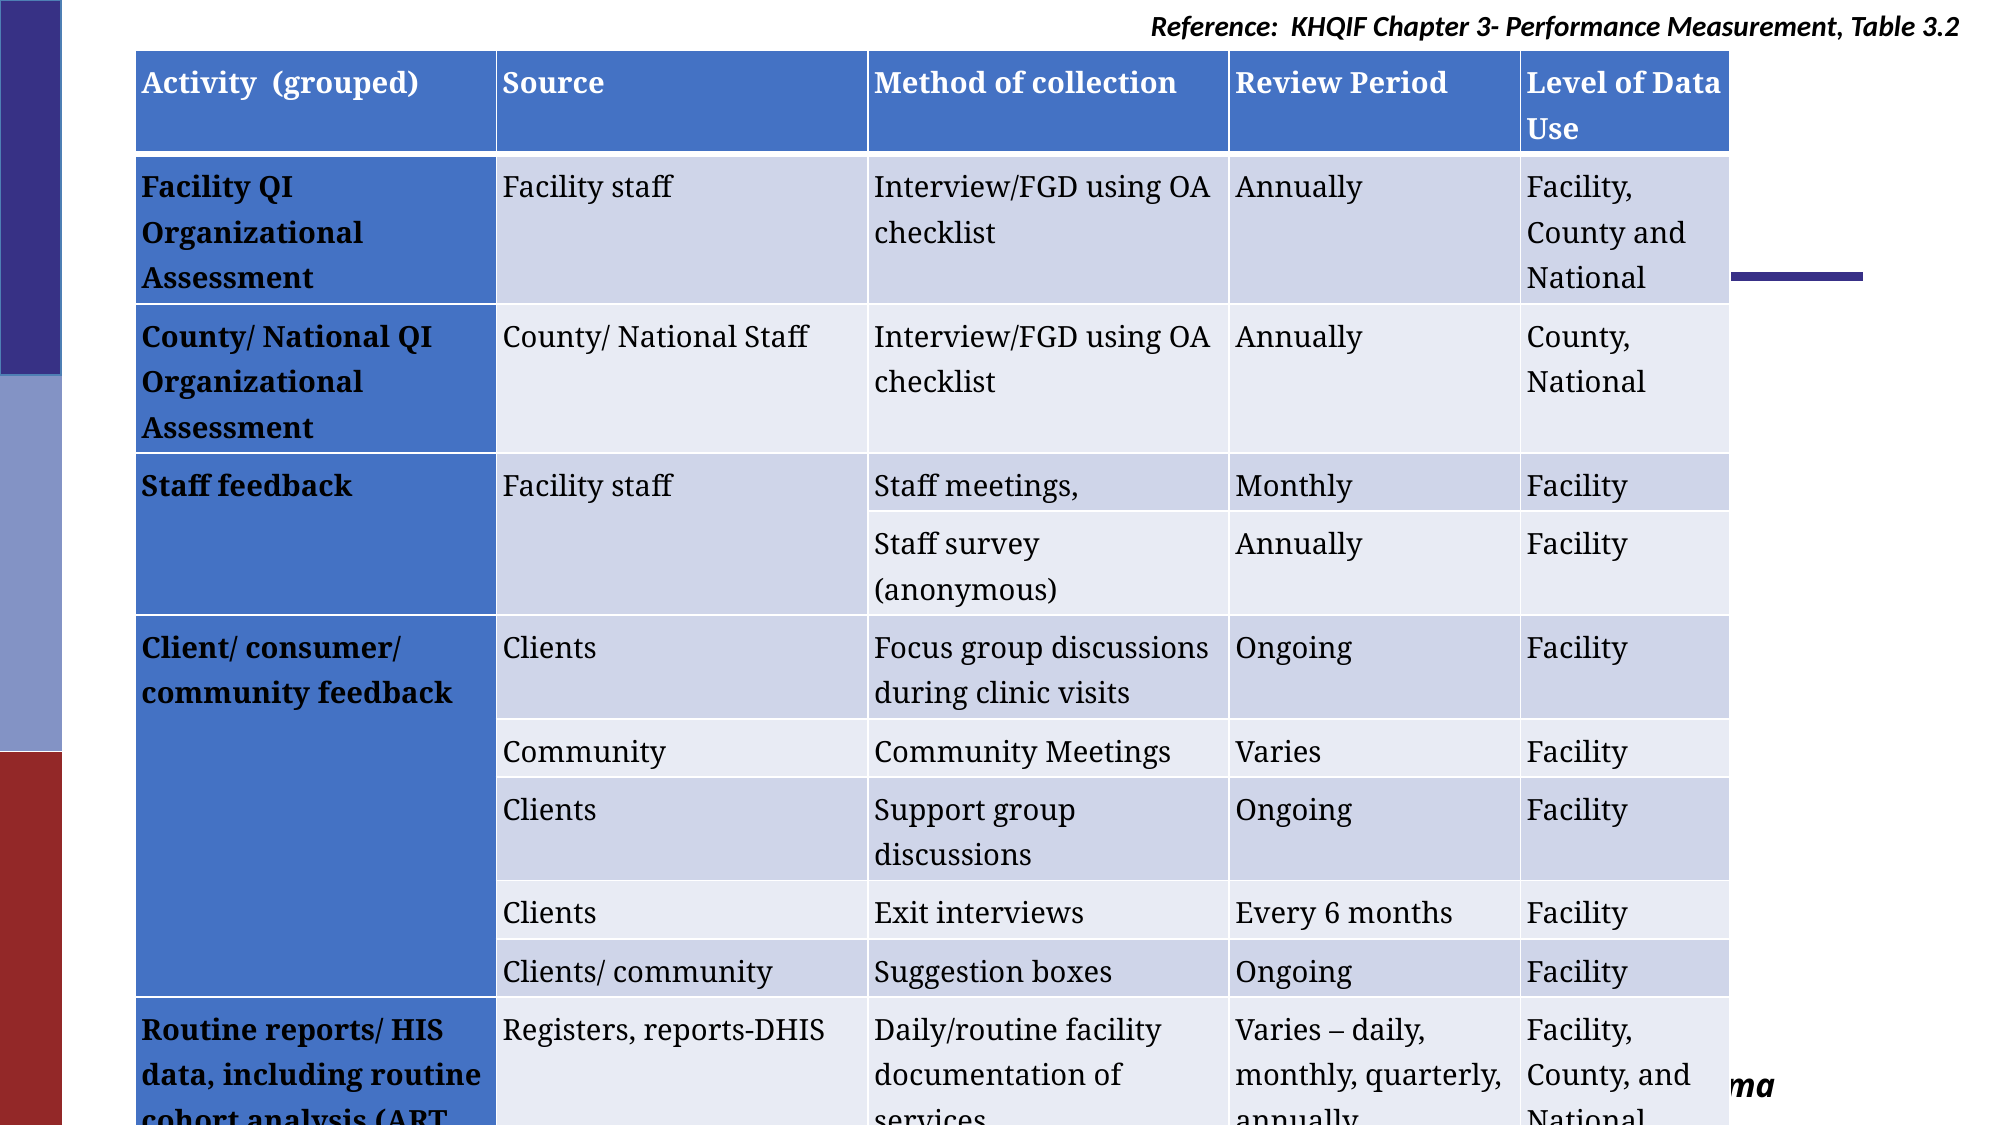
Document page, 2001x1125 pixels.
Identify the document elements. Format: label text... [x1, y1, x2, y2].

table_cell County, National [1521, 305, 1729, 452]
table_cell Varies [1230, 720, 1520, 776]
table_cell Ongoing [1230, 778, 1520, 880]
table_cell Support group discussions [869, 778, 1228, 880]
table_header Source [497, 51, 867, 151]
table_cell Facility [1521, 616, 1729, 718]
table_cell Focus group discussions during clinic visits [869, 616, 1228, 718]
table_cell County/ National QI Organizational Assessment [136, 305, 496, 452]
table_cell Clients/ community [497, 940, 867, 996]
table_cell Facility [1521, 881, 1729, 938]
table_cell Clients [497, 778, 867, 880]
table_cell Suggestion boxes [869, 940, 1228, 996]
table_cell Varies – daily, monthly, quarterly, annually [1230, 998, 1520, 1125]
table_cell Interview/FGD using OA checklist [869, 305, 1228, 452]
table_cell County/ National Staff [497, 305, 867, 452]
table_cell Facility [1521, 940, 1729, 996]
table_cell Facility staff [497, 157, 867, 303]
table_cell Community [497, 720, 867, 776]
table_cell Ongoing [1230, 616, 1520, 718]
table_cell Facility [1521, 512, 1729, 614]
table_cell Facility [1521, 778, 1729, 880]
table_cell Monthly [1230, 454, 1520, 510]
table_cell Every 6 months [1230, 881, 1520, 938]
table_cell Client/ consumer/ community feedback [136, 616, 496, 996]
table_cell Facility [1521, 720, 1729, 776]
table_cell Registers, reports-DHIS [497, 998, 867, 1125]
table_cell Staff meetings, [869, 454, 1228, 510]
table_cell Staff survey (anonymous) [869, 512, 1228, 614]
table_cell Routine reports/ HIS data, including routine cohort analysis (ART, HEI/HCA, EWI) [136, 998, 496, 1125]
table_cell Clients [497, 881, 867, 938]
table_cell Facility QI Organizational Assessment [136, 157, 496, 303]
table_cell Interview/FGD using OA checklist [869, 157, 1228, 303]
table_header Activity (grouped) [136, 51, 496, 151]
table_cell Annually [1230, 512, 1520, 614]
table_cell Community Meetings [869, 720, 1228, 776]
table_header Level of Data Use [1521, 51, 1729, 151]
table_cell Annually [1230, 305, 1520, 452]
table_cell Daily/routine facility documentation of services [869, 998, 1228, 1125]
table_cell Facility [1521, 454, 1729, 510]
table_cell Clients [497, 616, 867, 718]
table_cell Exit interviews [869, 881, 1228, 938]
table_cell Ongoing [1230, 940, 1520, 996]
table_cell Facility staff [497, 454, 867, 614]
table_header Method of collection [869, 51, 1228, 151]
table_header Review Period [1230, 51, 1520, 151]
table_cell Annually [1230, 157, 1520, 303]
table_cell Facility, County and National [1521, 157, 1729, 303]
table_cell Facility, County, and National [1521, 998, 1729, 1125]
text_box Reference: KHQIF Chapter 3- Performance Measurement, Table 3.2 [1135, 0, 1982, 50]
table_cell Staff feedback [136, 454, 496, 614]
